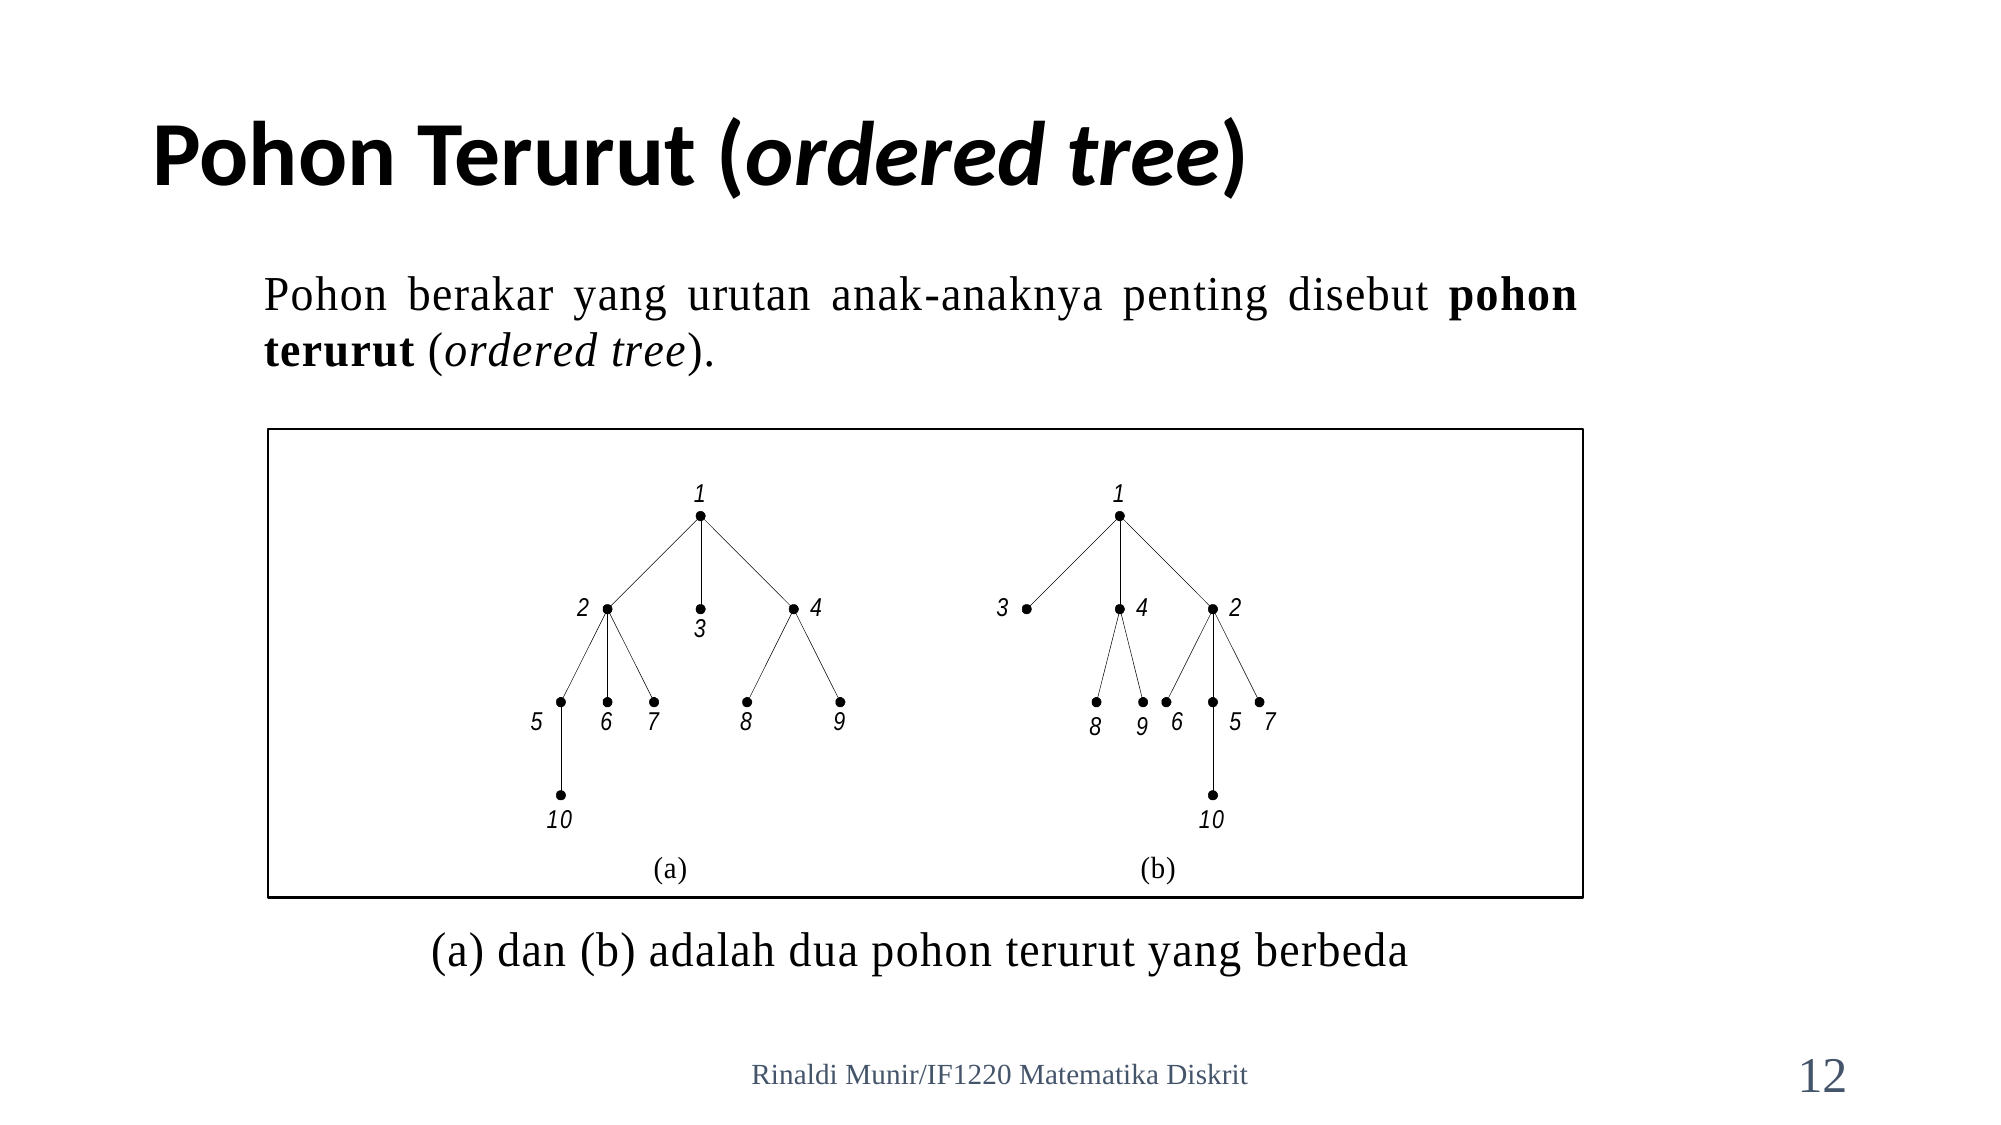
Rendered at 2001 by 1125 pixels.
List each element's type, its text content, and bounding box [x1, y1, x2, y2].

footer Rinaldi Munir/IF1220 Matematika Diskrit [662, 1042, 1338, 1103]
title Pohon Terurut (ordered tree) [137, 105, 1413, 206]
slide_number 12 [1412, 1042, 1863, 1103]
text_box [240, 264, 1611, 977]
